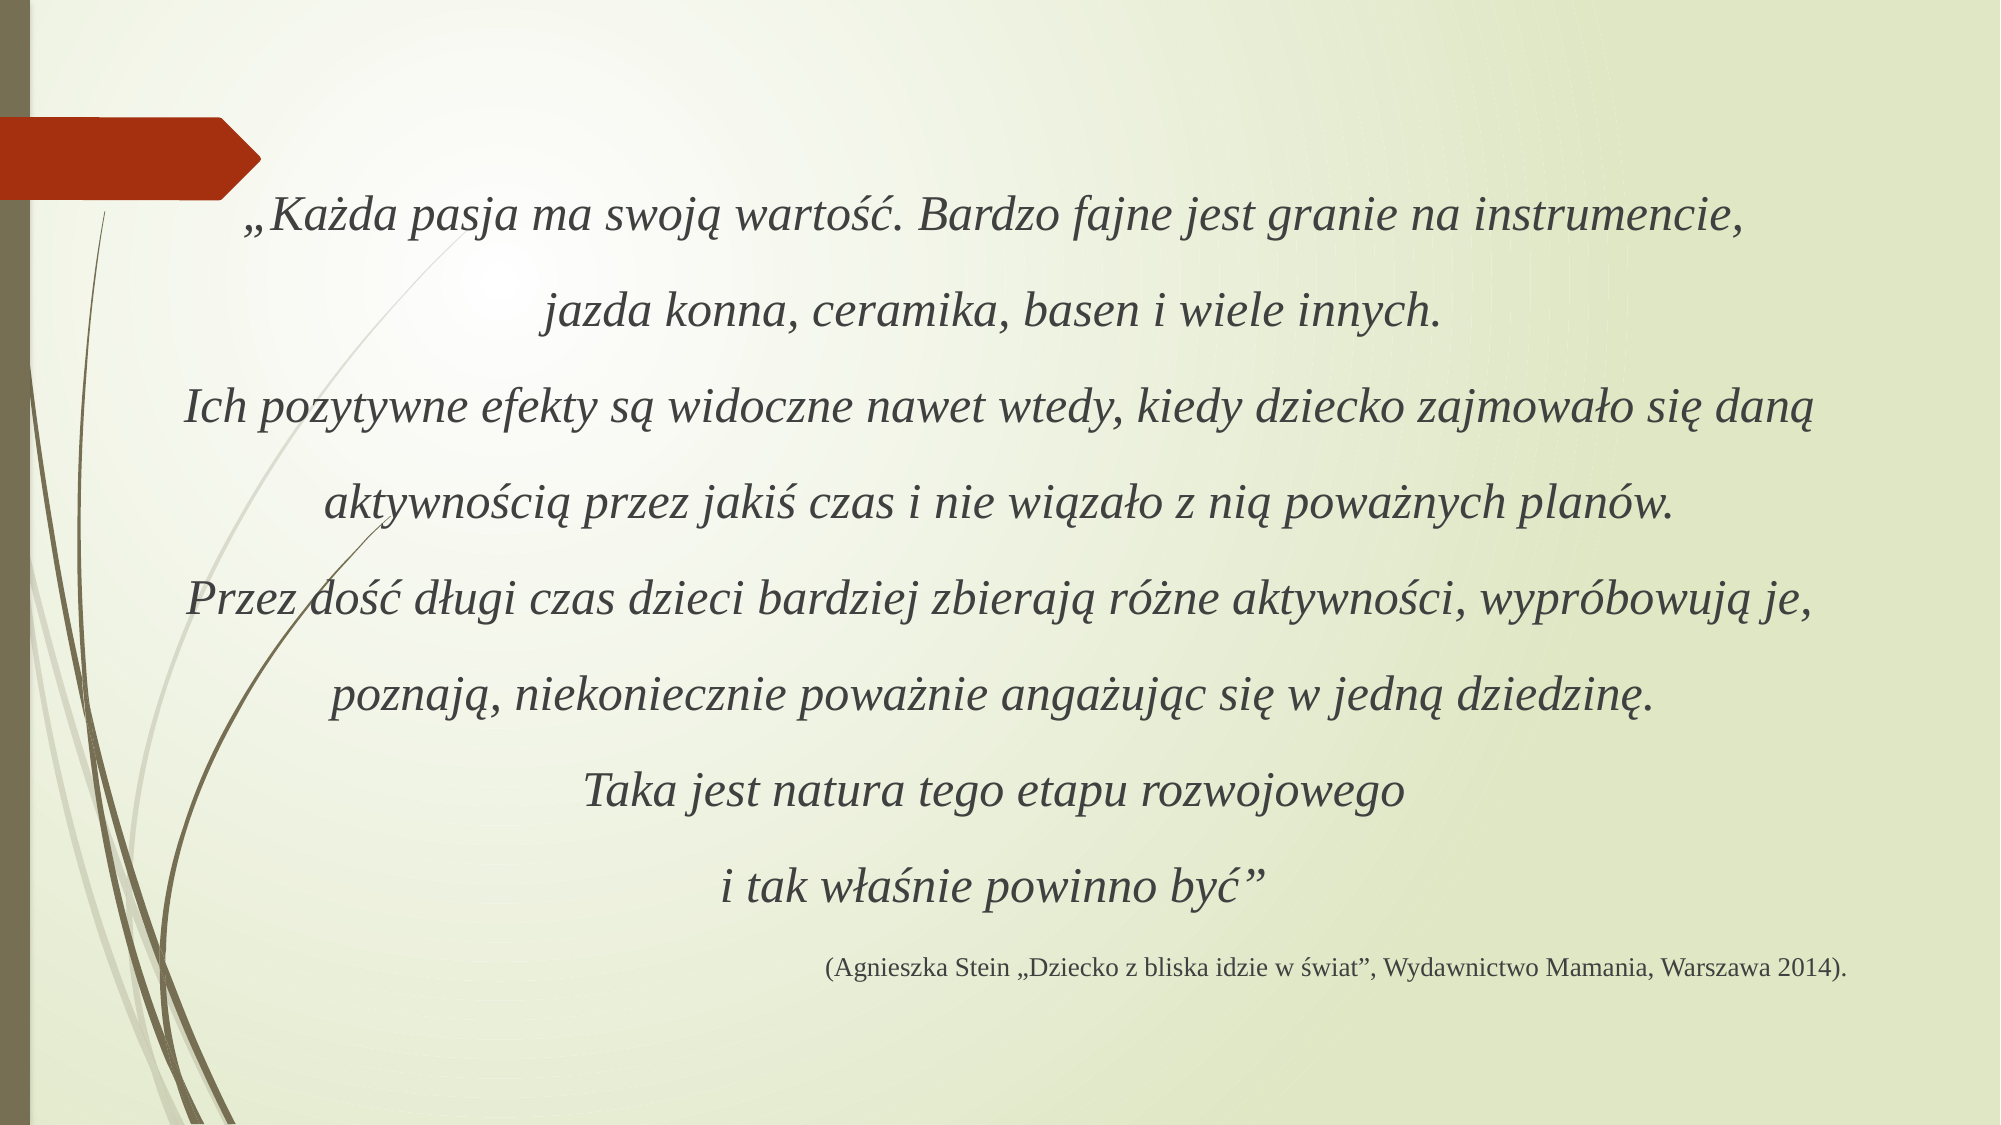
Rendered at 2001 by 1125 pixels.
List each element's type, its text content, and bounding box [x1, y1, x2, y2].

list „Każda pasja ma swoją wartość. Bardzo fajne jest granie na instrumencie, jazda konna, ceramika, basen i wiele innych. Ich pozytywne efekty są widoczne nawet wtedy, kiedy dziecko zajmowało się daną aktywnością przez jakiś czas i nie wiązało z nią poważnych planów. Przez dość długi czas dzieci bardziej zbierają różne aktywności, wypróbowują je, poznają, niekoniecznie poważnie angażując się w jedną dziedzinę. Taka jest natura tego etapu rozwojowego i tak właśnie powinno być” (Agnieszka Stein „Dziecko z bliska idzie w świat”, Wydawnictwo Mamania, Warszawa 2014). [137, 92, 1863, 1014]
